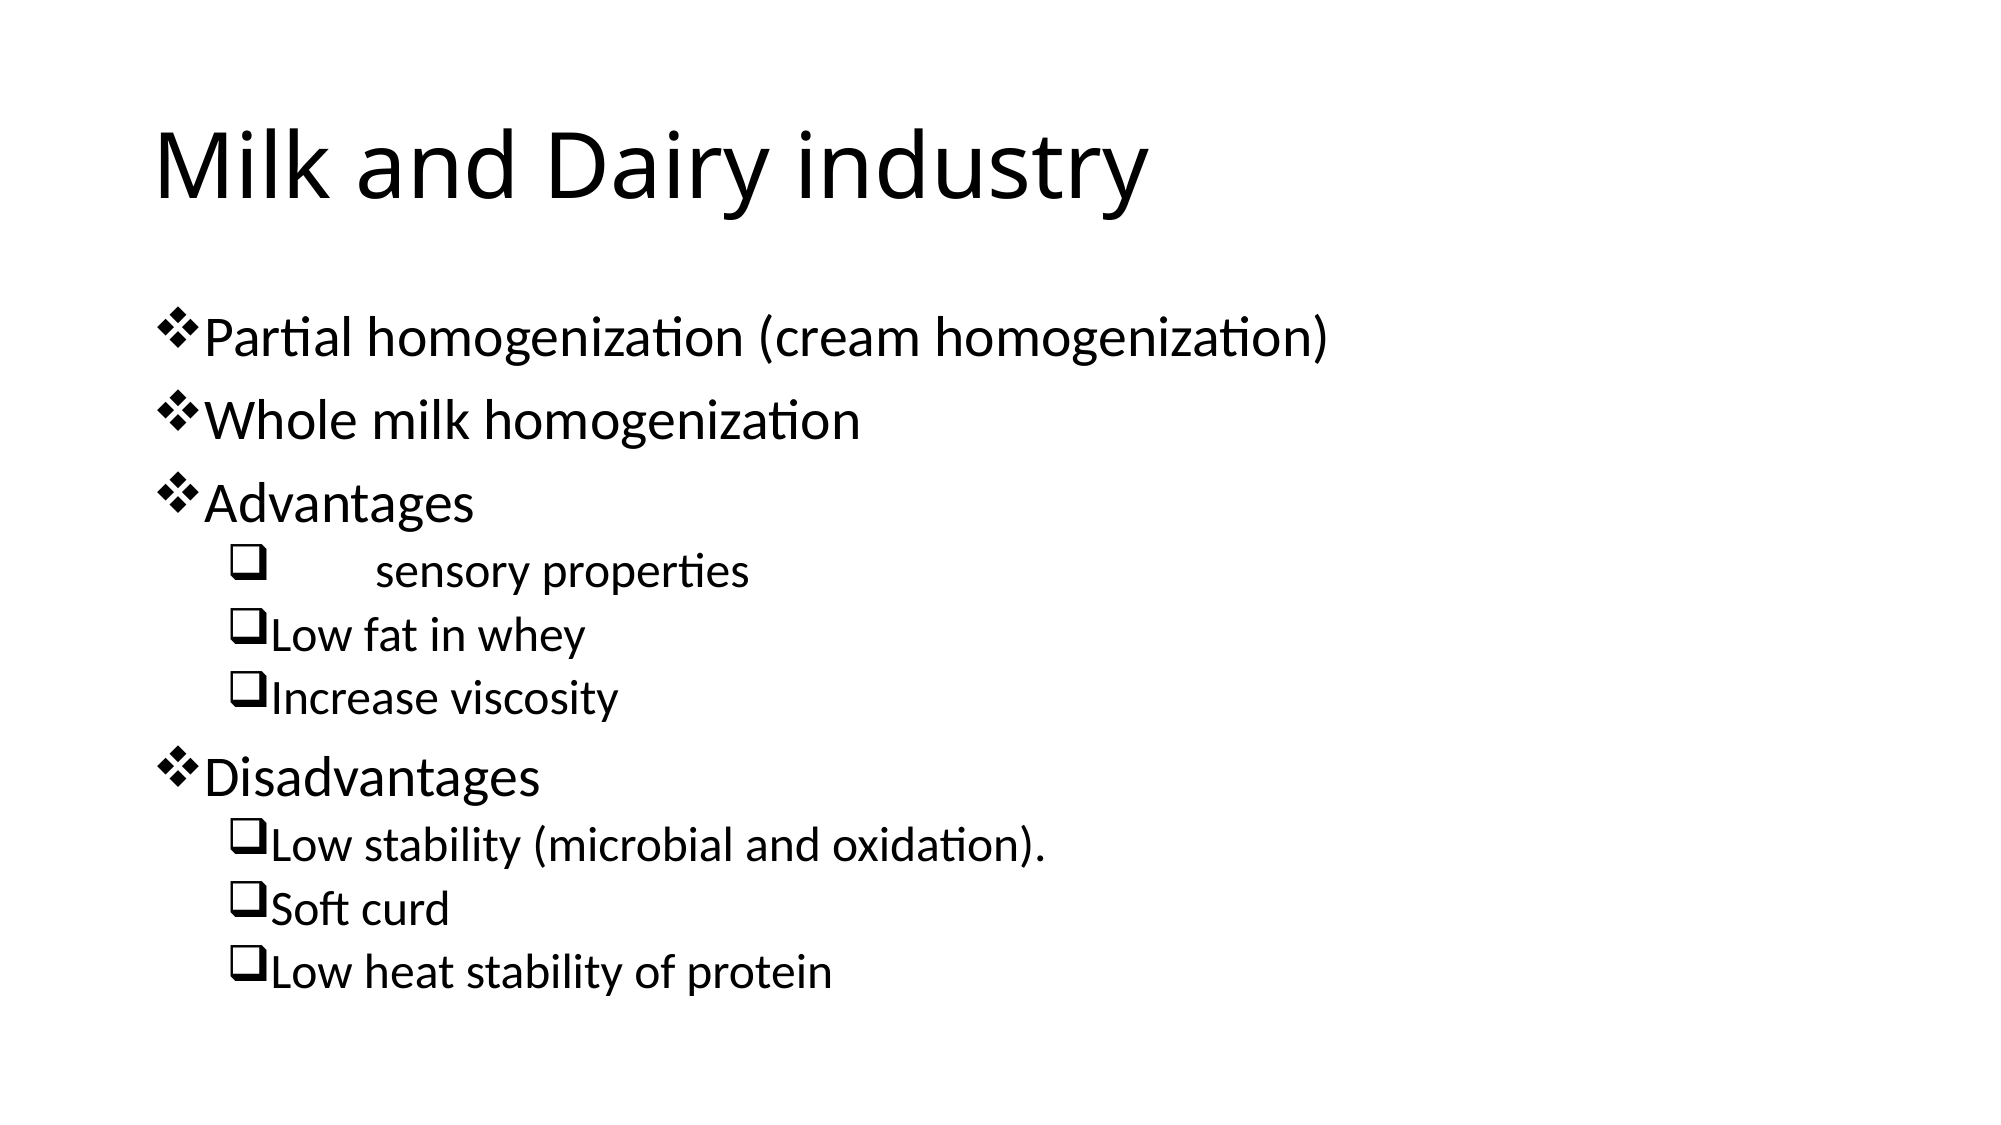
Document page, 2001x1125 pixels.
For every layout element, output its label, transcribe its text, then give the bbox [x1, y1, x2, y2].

list Partial homogenization (cream homogenization) Whole milk homogenization Advantages sensory properties Low fat in whey Increase viscosity Disadvantages Low stability (microbial and oxidation). Soft curd Low heat stability of protein [137, 299, 1863, 1014]
title Milk and Dairy industry [137, 59, 1863, 278]
